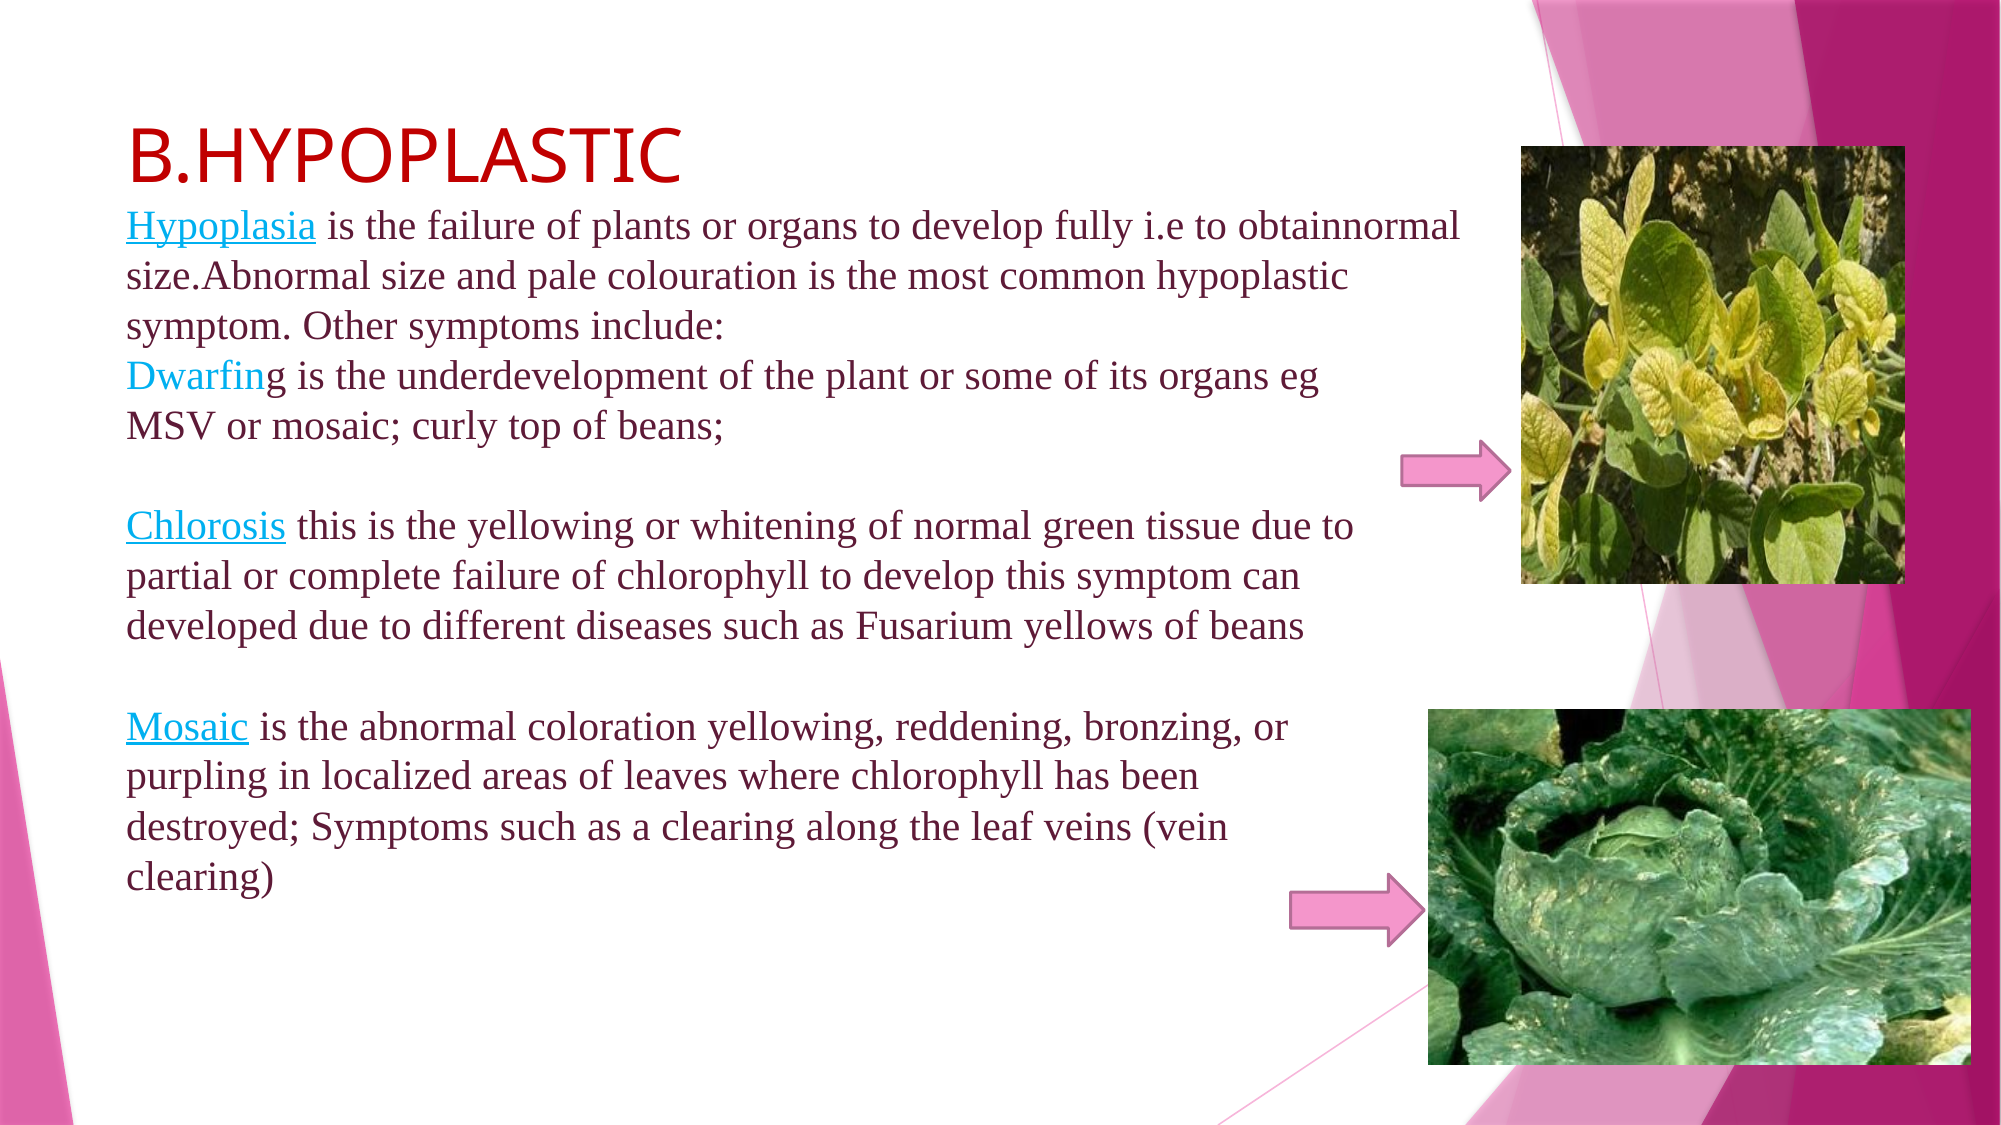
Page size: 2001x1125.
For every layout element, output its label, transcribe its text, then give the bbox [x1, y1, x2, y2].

text_box [1289, 872, 1423, 948]
text_box [1400, 439, 1512, 502]
picture [1520, 145, 1905, 585]
title B.HYPOPLASTIC Hypoplasia is the failure of plants or organs to develop fully i.e to obtainnormal size.Abnormal size and pale colouration is the most common hypoplastic symptom. Other symptoms include: Dwarfing is the underdevelopment of the plant or some of its organs eg MSV or mosaic; curly top of beans; Chlorosis this is the yellowing or whitening of normal green tissue due to partial or complete failure of chlorophyll to develop this symptom can developed due to different diseases such as Fusarium yellows of beans Mosaic is the abnormal coloration yellowing, reddening, bronzing, or purpling in localized areas of leaves where chlorophyll has been destroyed; Symptoms such as a clearing along the leaf veins (vein clearing) [111, 99, 1522, 946]
picture [1427, 708, 1972, 1066]
